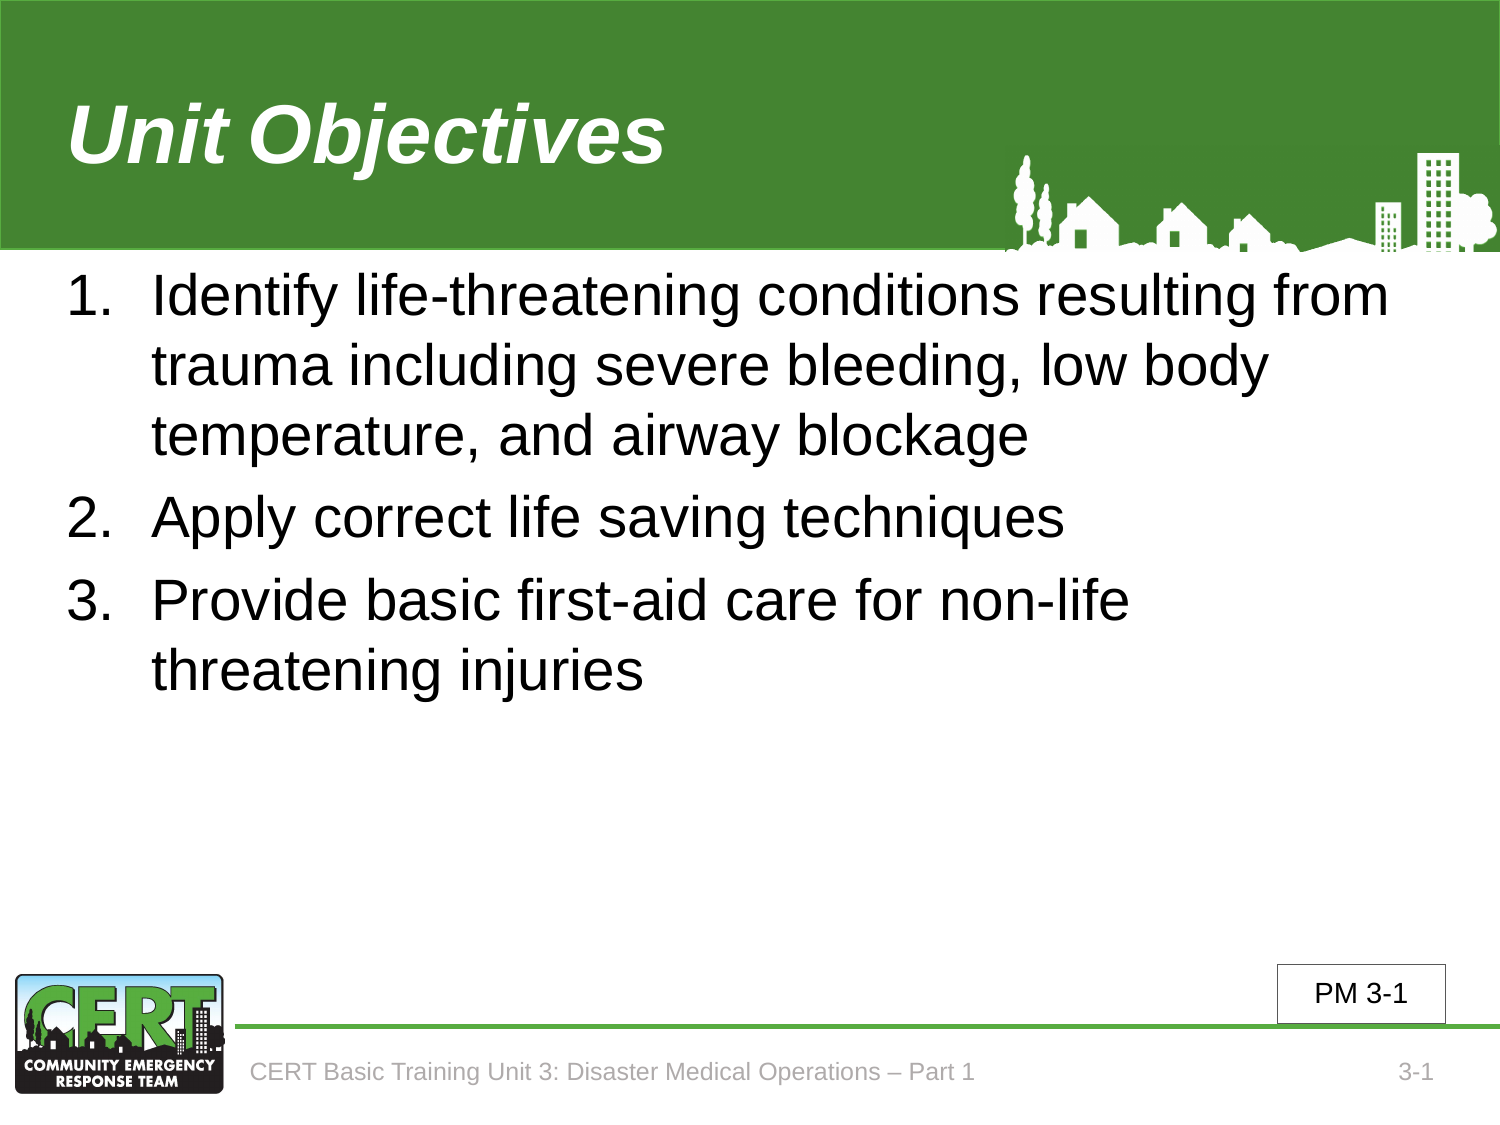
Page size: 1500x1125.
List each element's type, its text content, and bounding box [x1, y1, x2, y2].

title Unit 3 Objectives [51, 52, 1005, 220]
list PM 3-1 [1277, 964, 1446, 1024]
picture [1005, 145, 1500, 252]
list 3-1 [1153, 1047, 1450, 1098]
list CERT Basic Training Unit 3: Disaster Medical Operations – Part 1 [234, 1047, 1005, 1098]
picture [14, 973, 225, 1094]
list Identify life-threatening conditions resulting from trauma including severe bleeding, low body temperature, and airway blockage Apply correct life saving techniques Provide basic first-aid care for non-life threatening injuries [51, 249, 1451, 1034]
